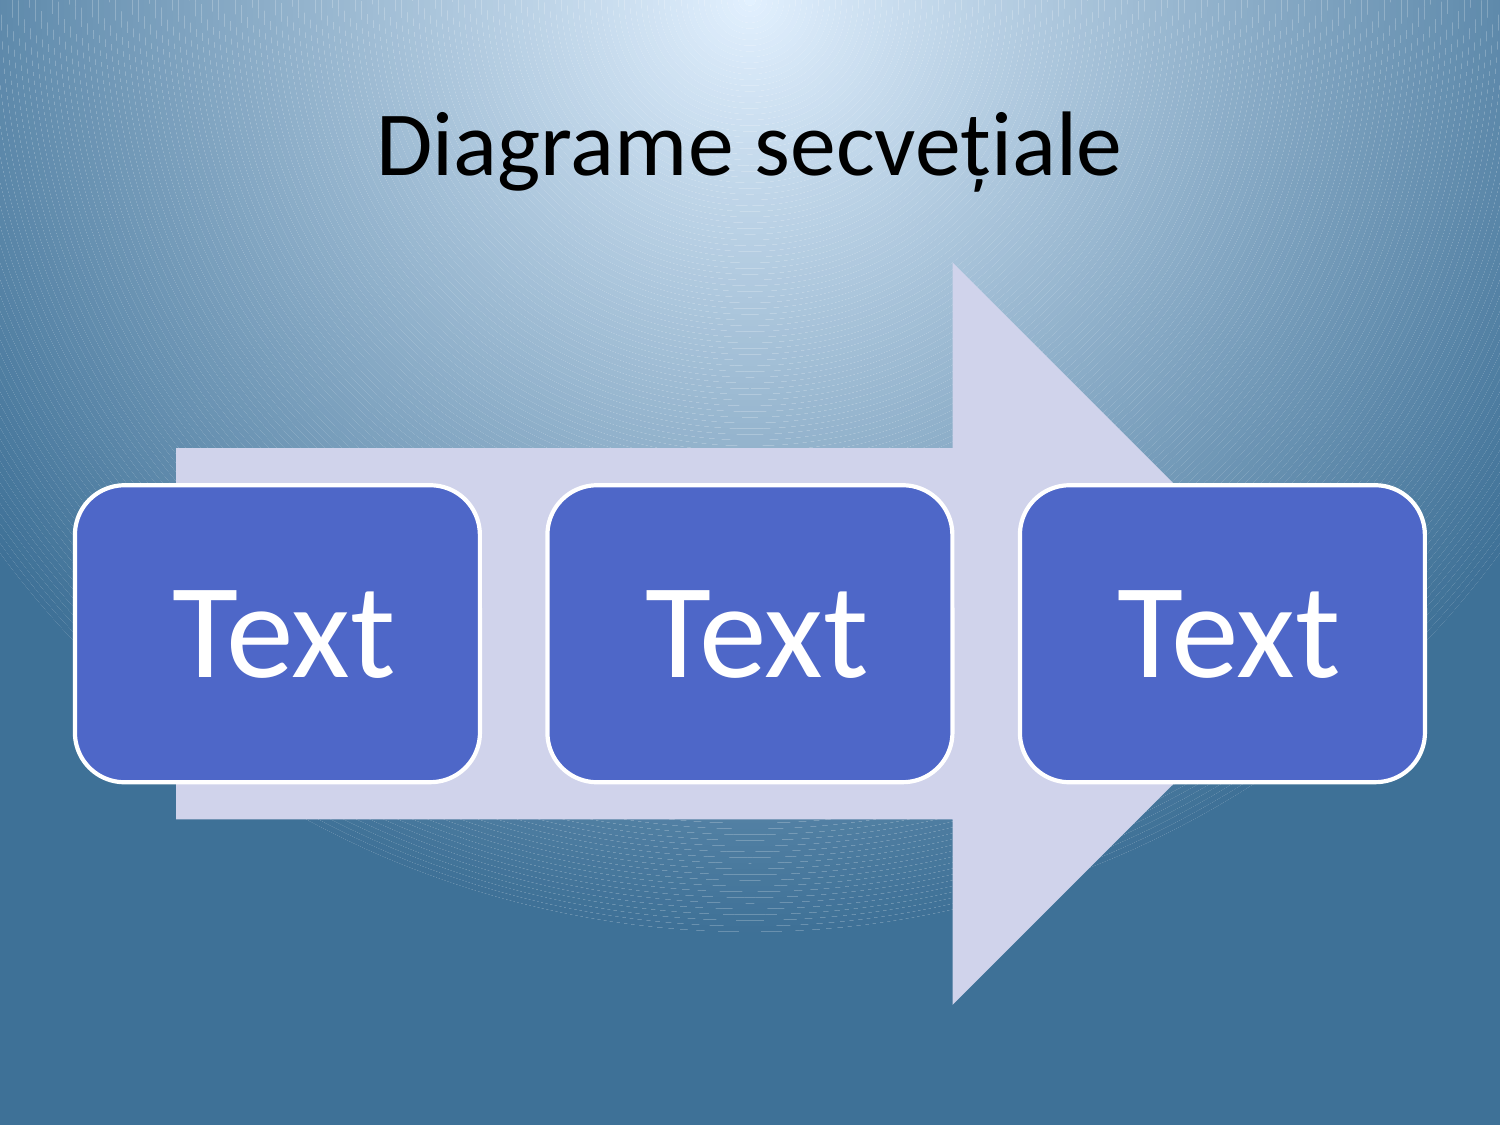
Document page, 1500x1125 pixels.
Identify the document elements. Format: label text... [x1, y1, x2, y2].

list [74, 262, 1426, 1006]
title Diagrame secvețiale [75, 45, 1425, 233]
